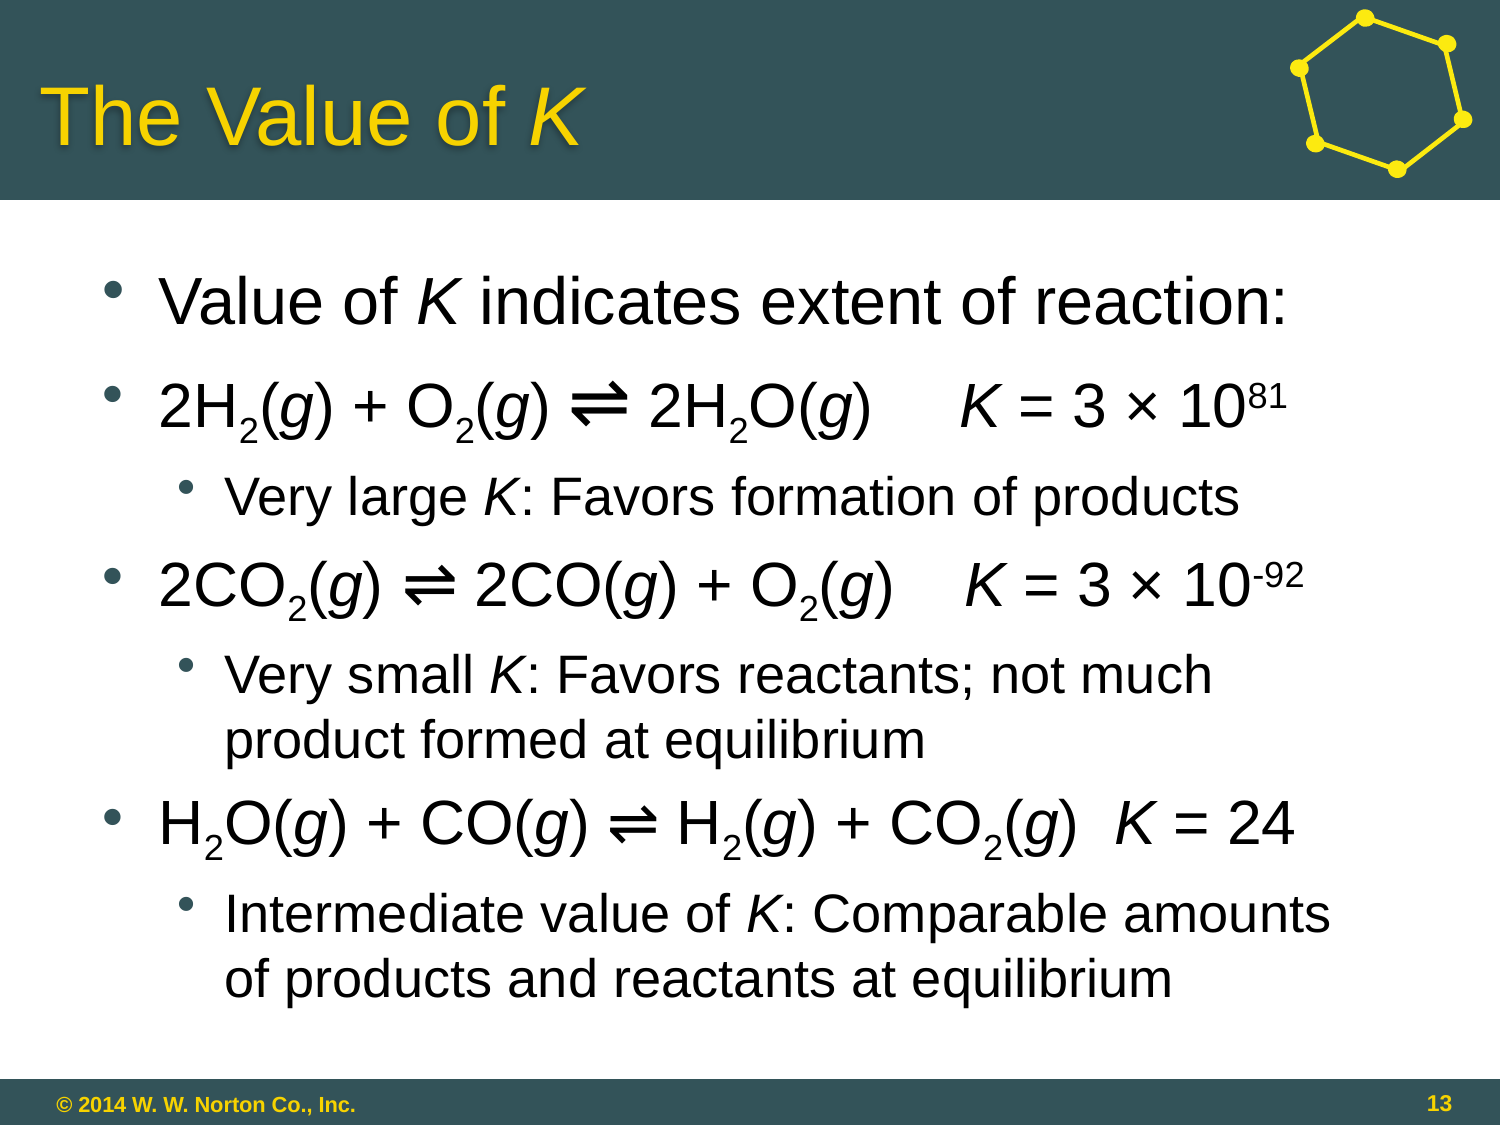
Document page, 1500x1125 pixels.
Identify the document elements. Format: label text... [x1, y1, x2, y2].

slide_number 13 [1408, 1085, 1468, 1120]
list Value of K indicates extent of reaction: 2H2(g) + O2(g) ⇌ 2H2O(g) K = 3 × 1081 Very large K: Favors formation of products 2CO2(g) ⇌ 2CO(g) + O2(g) K = 3 × 10-92 Very small K: Favors reactants; not much product formed at equilibrium H2O(g) + CO(g) ⇌ H2(g) + CO2(g) K = 24 Intermediate value of K: Comparable amounts of products and reactants at equilibrium [87, 249, 1363, 1001]
title The Value of K [24, 24, 1300, 200]
